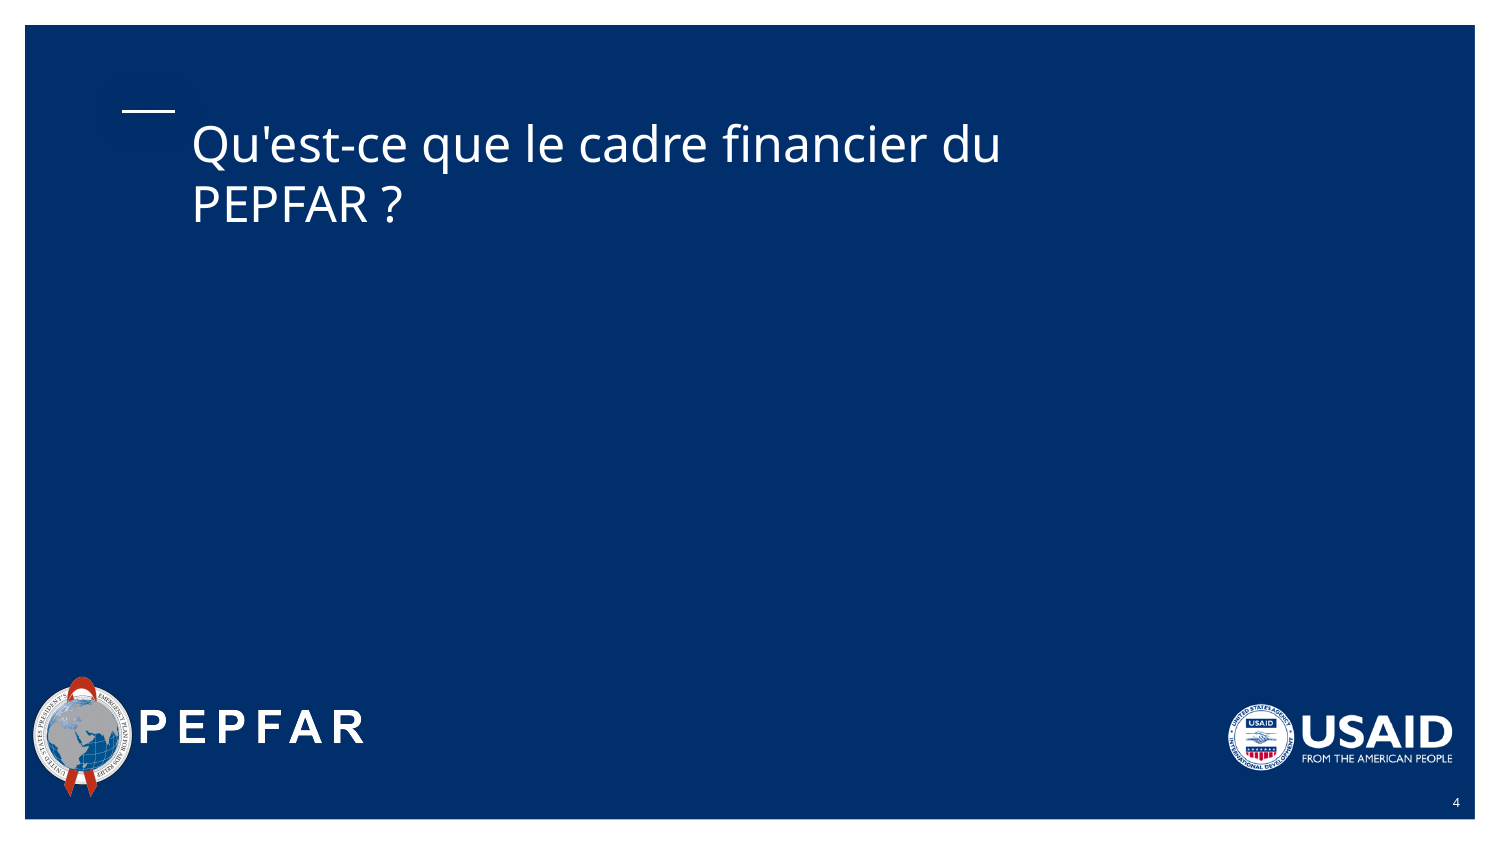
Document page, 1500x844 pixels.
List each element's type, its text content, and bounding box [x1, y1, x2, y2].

slide_number 4 [1125, 788, 1475, 819]
picture [1227, 703, 1453, 771]
title Qu'est-ce que le cadre financier du PEPFAR ? [176, 97, 1077, 332]
picture [32, 676, 368, 798]
